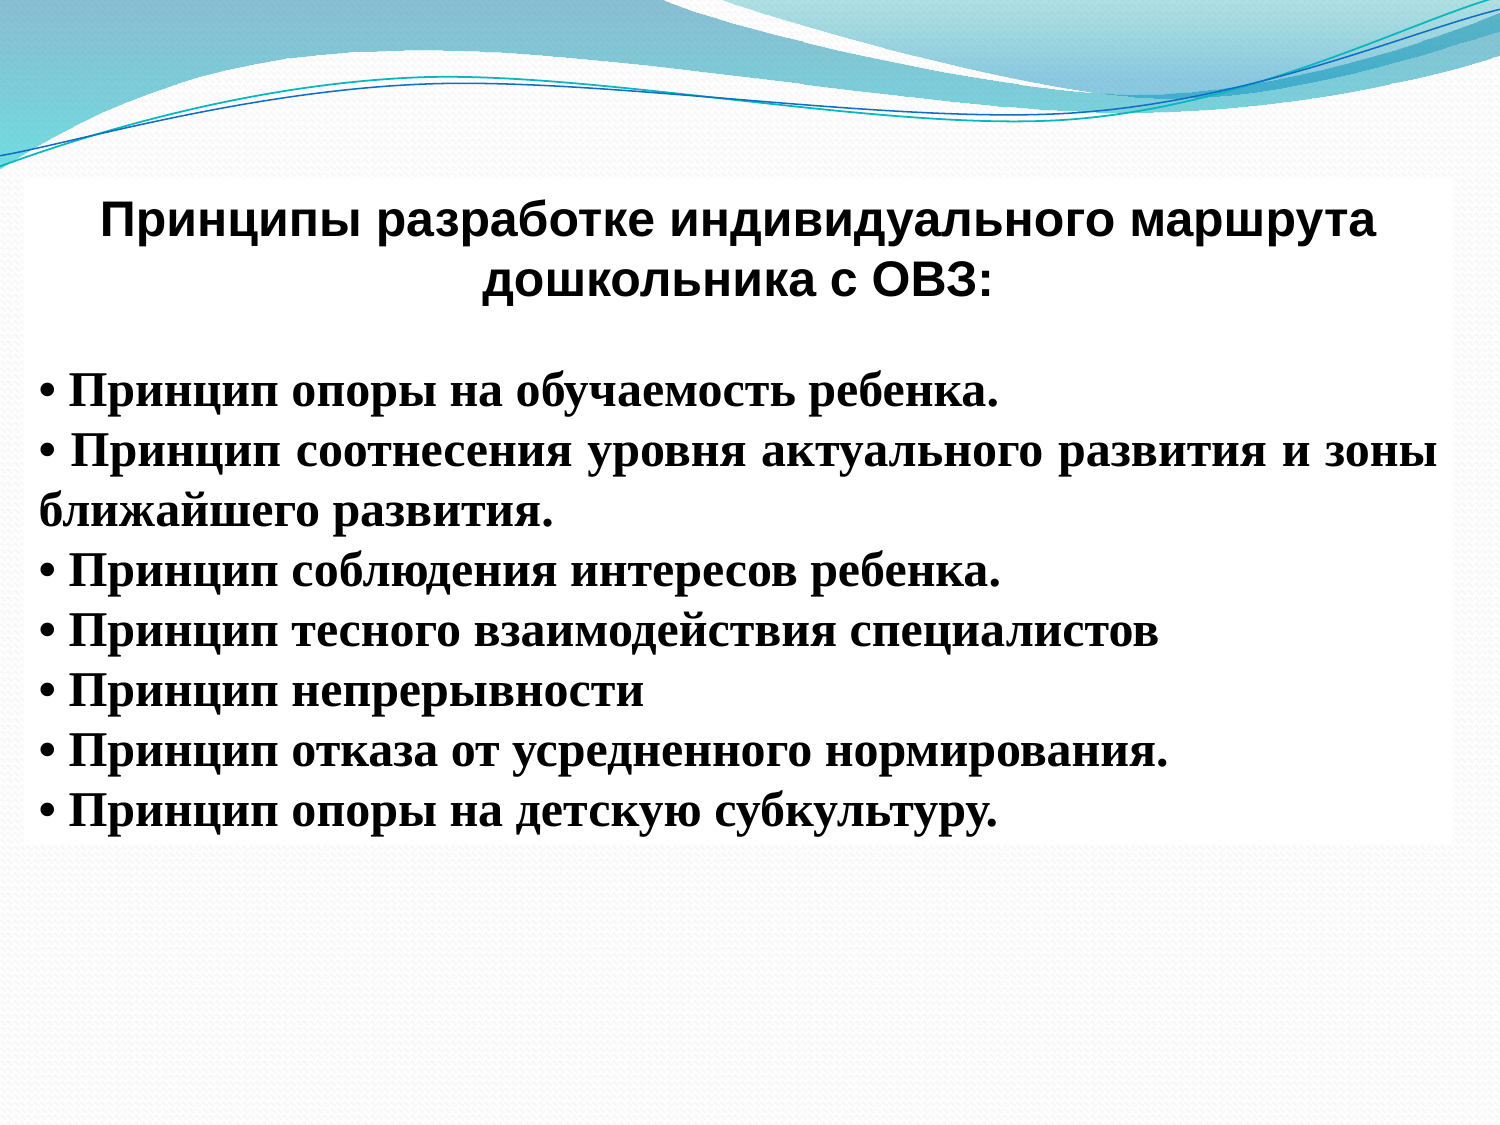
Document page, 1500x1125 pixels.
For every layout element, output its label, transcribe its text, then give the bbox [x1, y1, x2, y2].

text_box Принципы разработке индивидуального маршрута дошкольника с ОВЗ: • Принцип опоры на обучаемость ребенка. • Принцип соотнесения уровня актуального развития и зоны ближайшего развития. • Принцип соблюдения интересов ребенка. • Принцип тесного взаимодействия специалистов • Принцип непрерывности • Принцип отказа от усредненного нормирования. • Принцип опоры на детскую субкультуру. [23, 178, 1454, 844]
